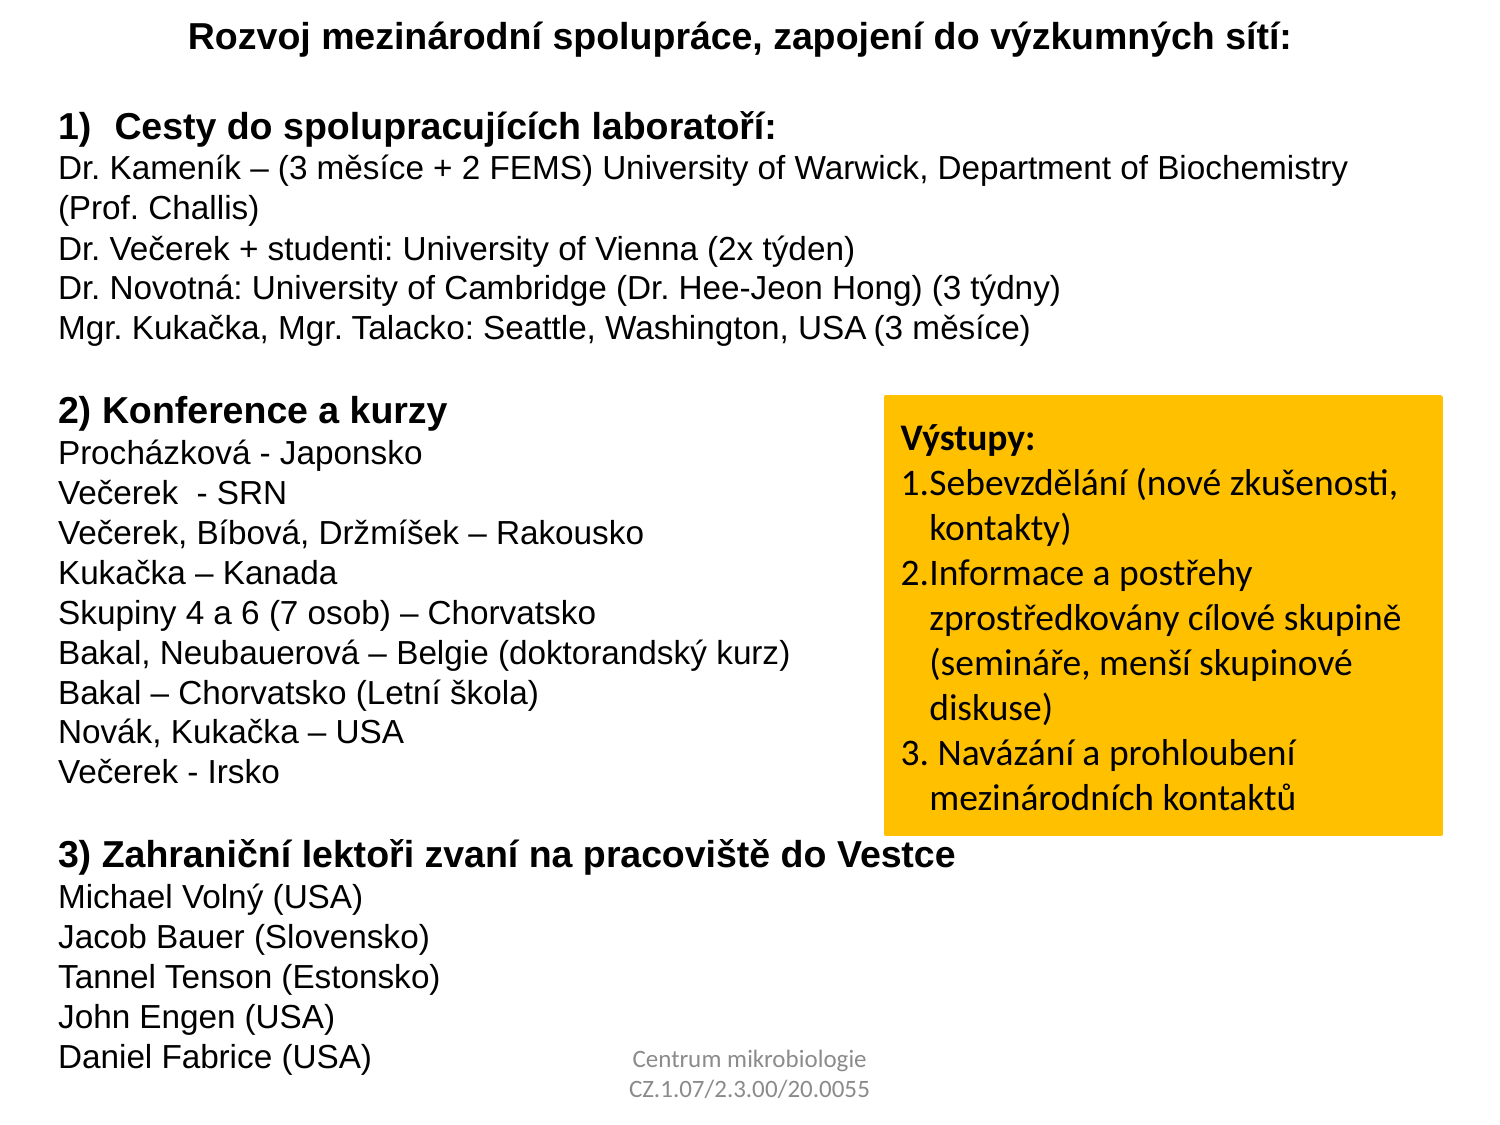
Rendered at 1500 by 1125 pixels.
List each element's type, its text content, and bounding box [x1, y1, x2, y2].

text_box Rozvoj mezinárodní spolupráce, zapojení do výzkumných sítí: Cesty do spolupracujících laboratoří: Dr. Kameník – (3 měsíce + 2 FEMS) University of Warwick, Department of Biochemistry (Prof. Challis) Dr. Večerek + studenti: University of Vienna (2x týden) Dr. Novotná: University of Cambridge (Dr. Hee-Jeon Hong) (3 týdny) Mgr. Kukačka, Mgr. Talacko: Seattle, Washington, USA (3 měsíce) 2) Konference a kurzy Procházková - Japonsko Večerek - SRN Večerek, Bíbová, Držmíšek – Rakousko Kukačka – Kanada Skupiny 4 a 6 (7 osob) – Chorvatsko Bakal, Neubauerová – Belgie (doktorandský kurz) Bakal – Chorvatsko (Letní škola) Novák, Kukačka – USA Večerek - Irsko 3) Zahraniční lektoři zvaní na pracoviště do Vestce Michael Volný (USA) Jacob Bauer (Slovensko) Tannel Tenson (Estonsko) John Engen (USA) Daniel Fabrice (USA) [43, 4, 1438, 1123]
text_box Výstupy: Sebevzdělání (nové zkušenosti, kontakty) Informace a postřehy zprostředkovány cílové skupině (semináře, menší skupinové diskuse) 3. Navázání a prohloubení mezinárodních kontaktů [884, 395, 1443, 836]
